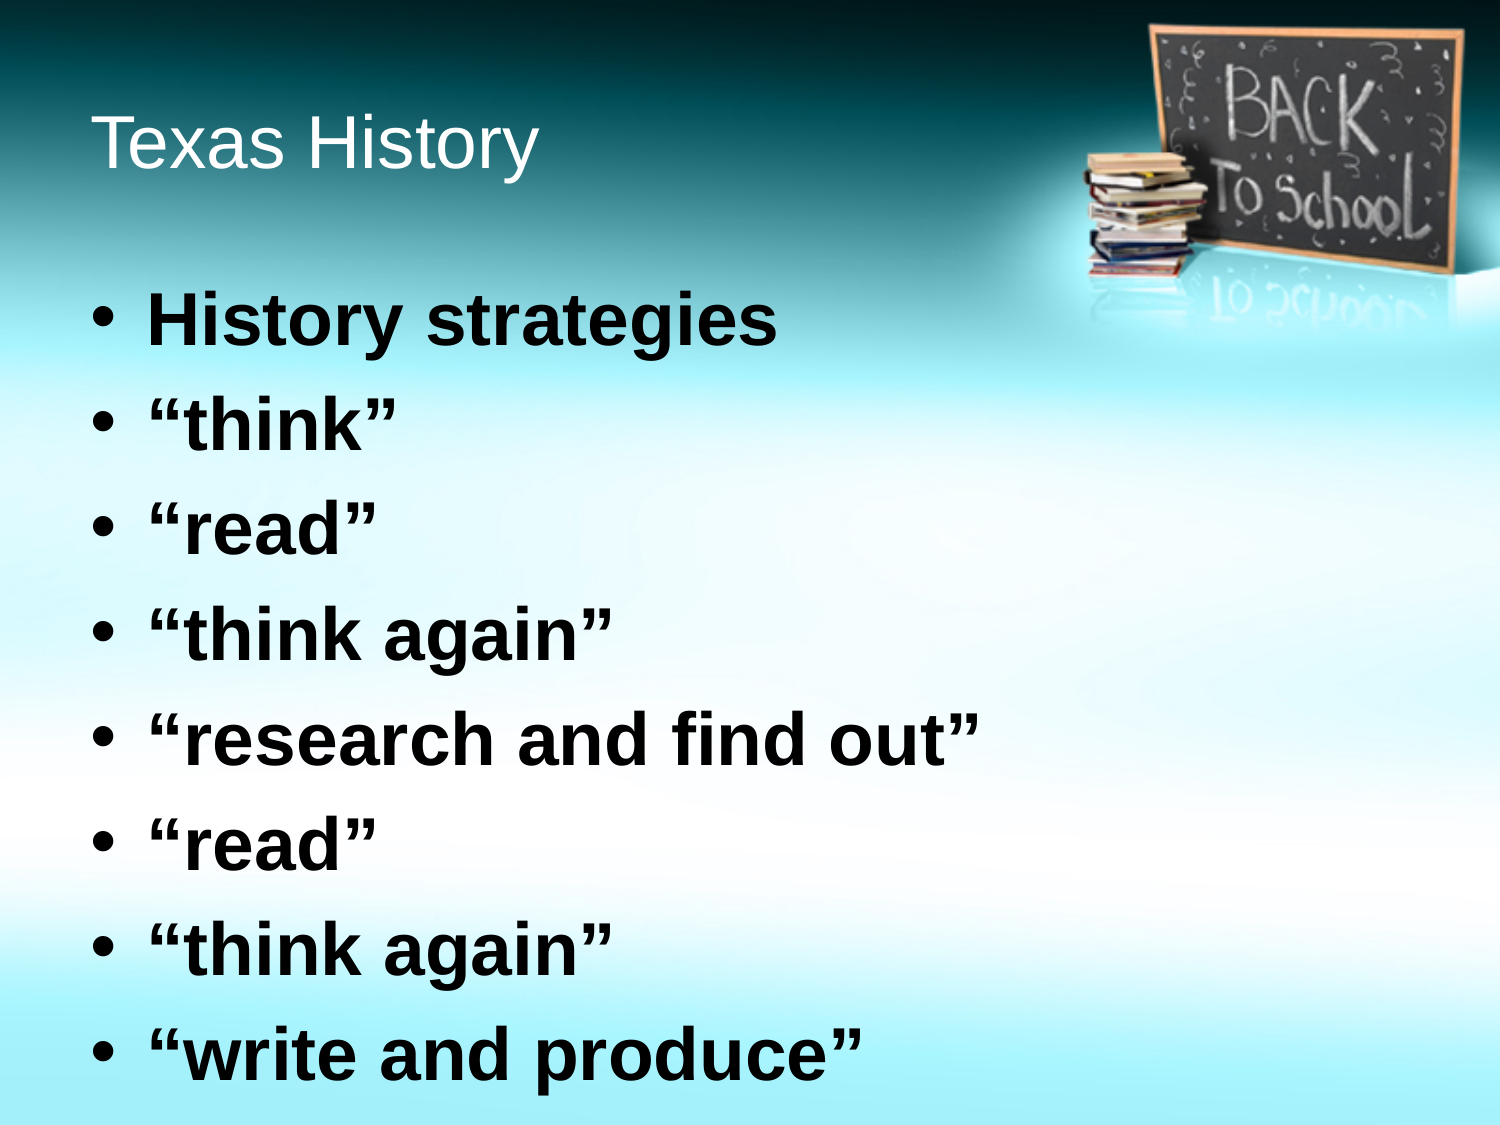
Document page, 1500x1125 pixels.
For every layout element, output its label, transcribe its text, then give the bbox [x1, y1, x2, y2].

picture [0, 0, 1500, 1125]
title Texas History [75, 45, 1088, 233]
list History strategies “think” “read” “think again” “research and find out” “read” “think again” “write and produce” [75, 262, 1425, 1005]
